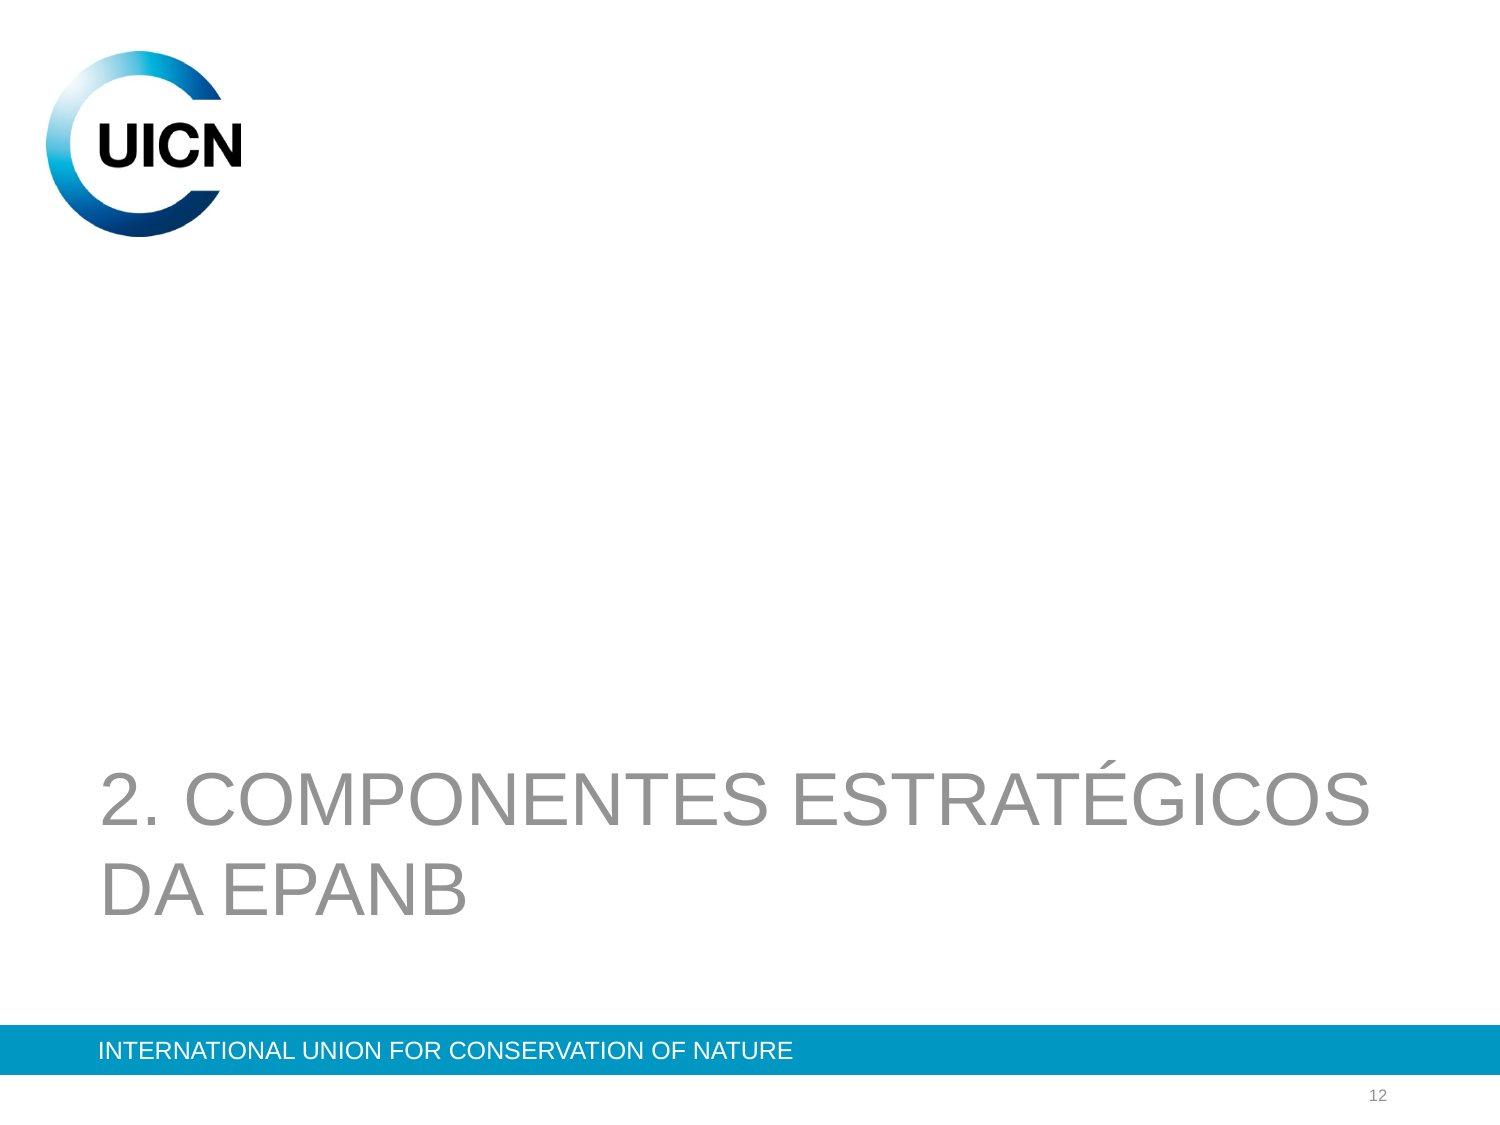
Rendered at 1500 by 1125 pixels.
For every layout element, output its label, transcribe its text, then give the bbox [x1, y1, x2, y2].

title 2. COMPONENTES ESTRATÉGICOS DA EPANB [99, 750, 1391, 974]
picture [46, 51, 241, 237]
